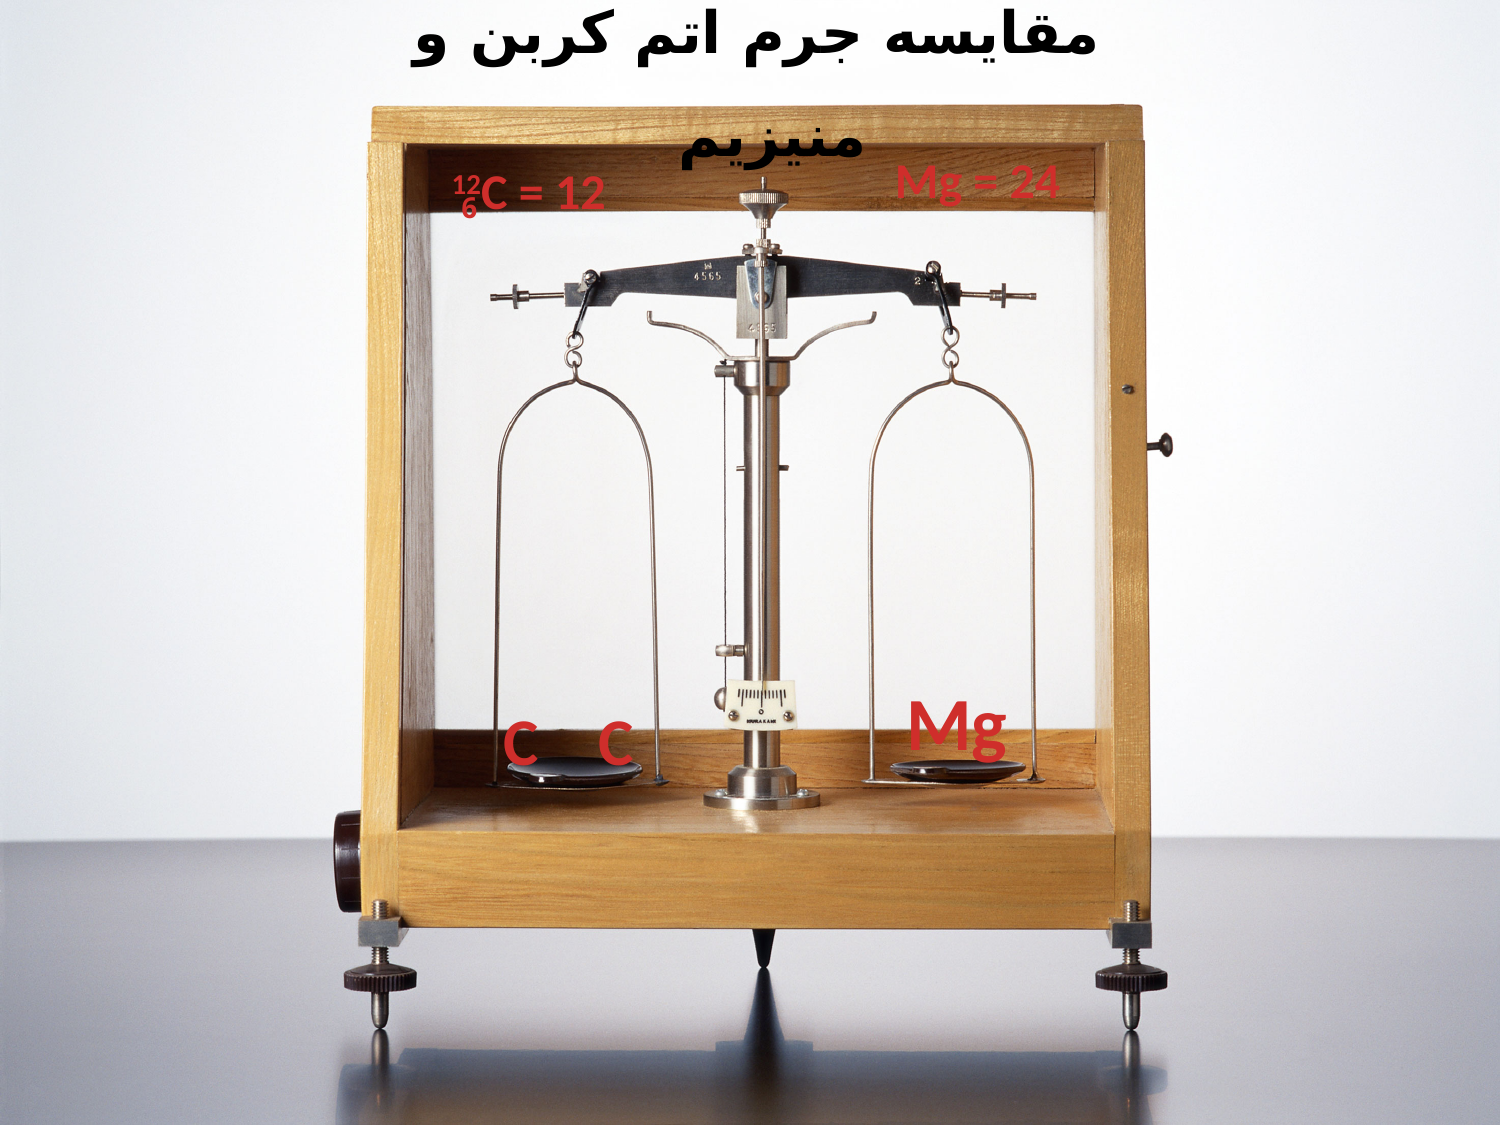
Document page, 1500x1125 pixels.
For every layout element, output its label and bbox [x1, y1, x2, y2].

picture [0, 0, 1500, 1125]
text_box [436, 155, 622, 250]
